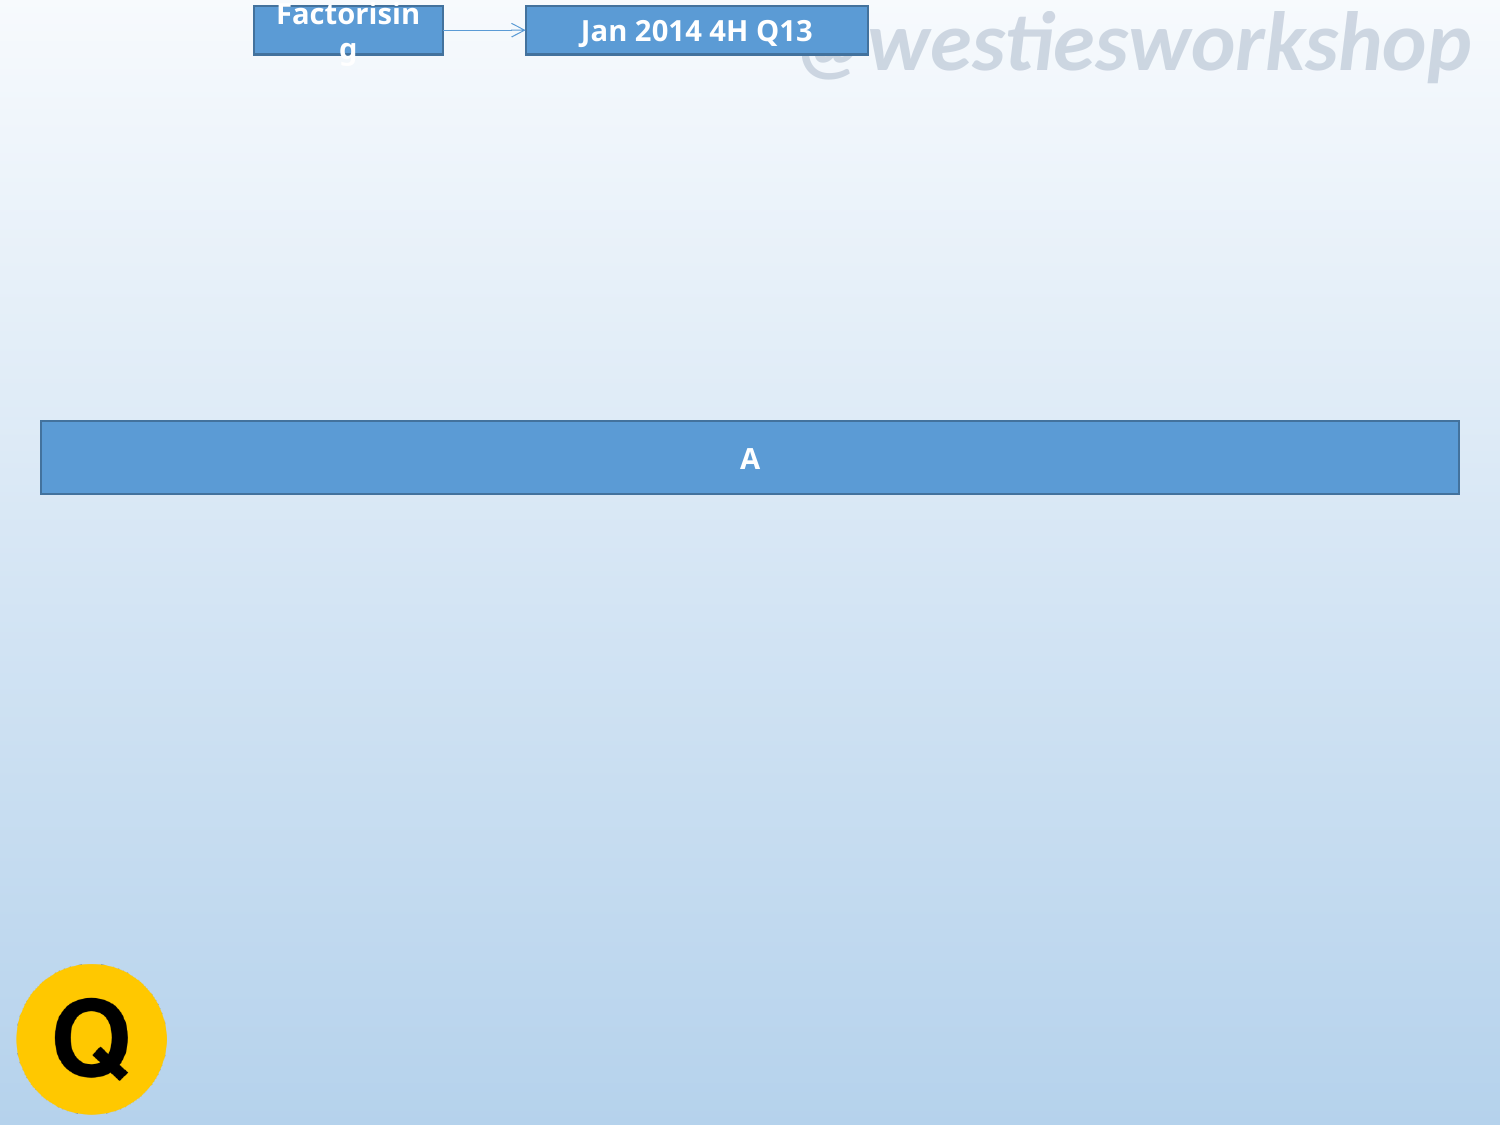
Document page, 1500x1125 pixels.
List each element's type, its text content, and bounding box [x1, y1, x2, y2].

text_box Jan 2014 4H Q13 [525, 5, 869, 56]
picture [41, 420, 1459, 495]
picture [0, 940, 191, 1125]
text_box Factorising [253, 5, 444, 56]
